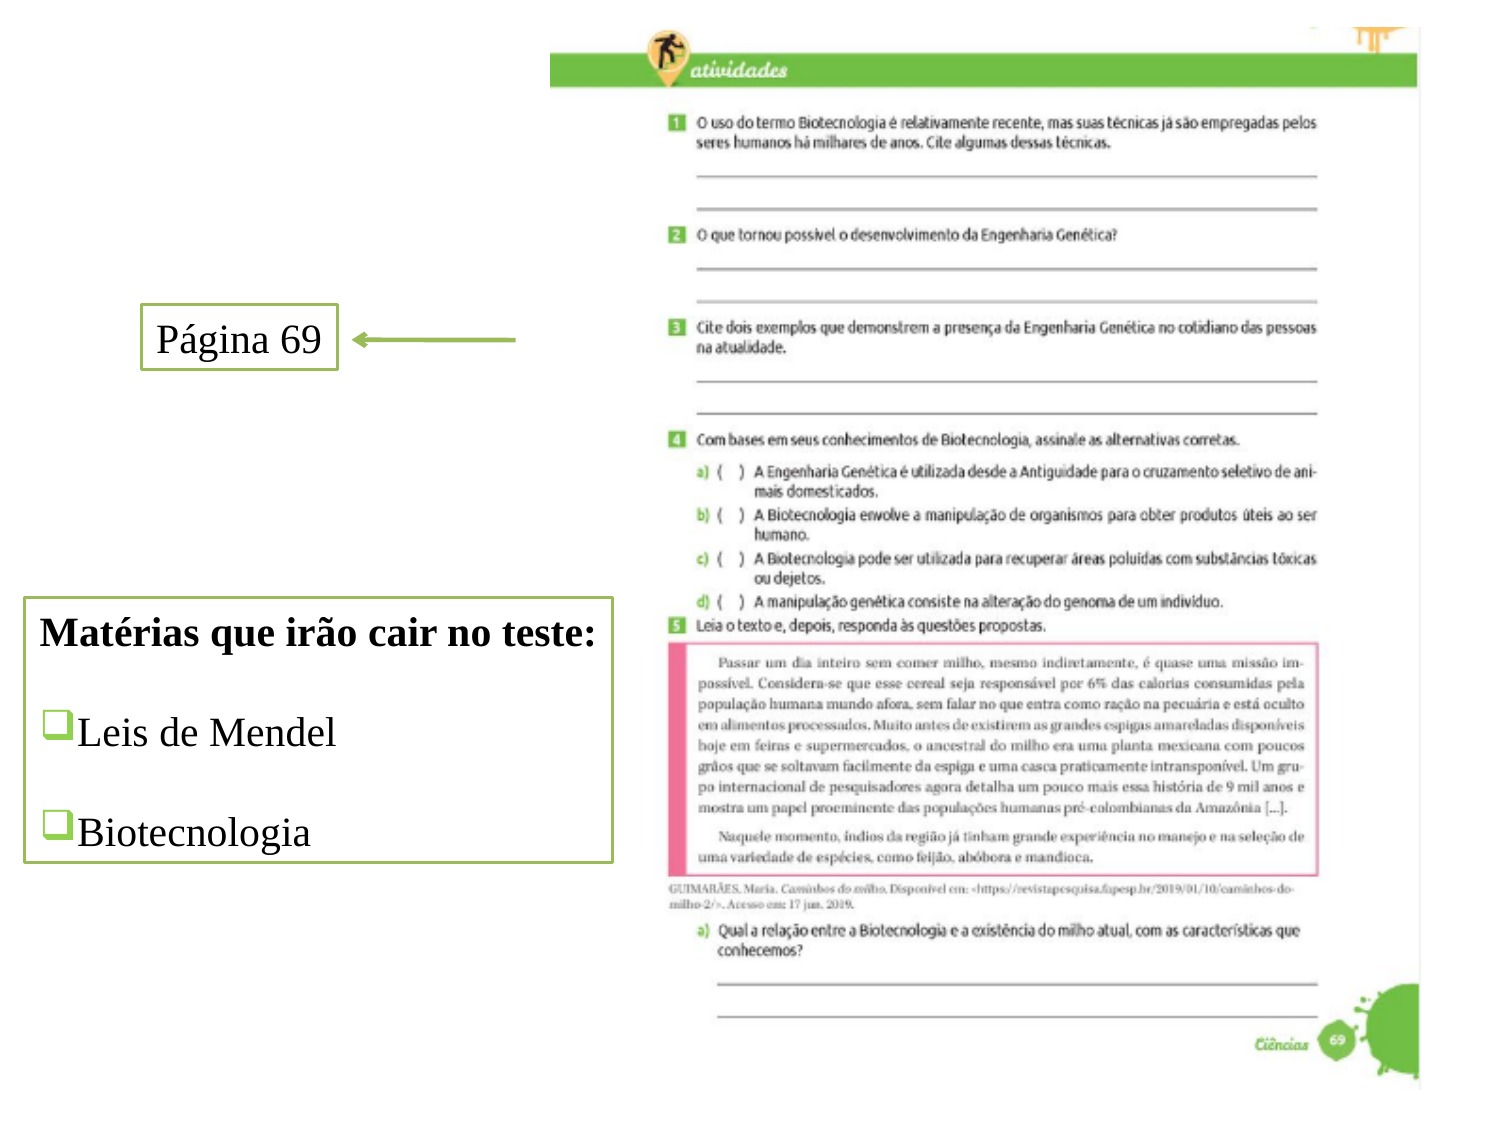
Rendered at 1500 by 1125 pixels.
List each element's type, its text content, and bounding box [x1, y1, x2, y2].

text_box Página 69 [141, 304, 338, 370]
picture [550, 27, 1442, 1091]
text_box Matérias que irão cair no teste: Leis de Mendel Biotecnologia [24, 597, 545, 863]
